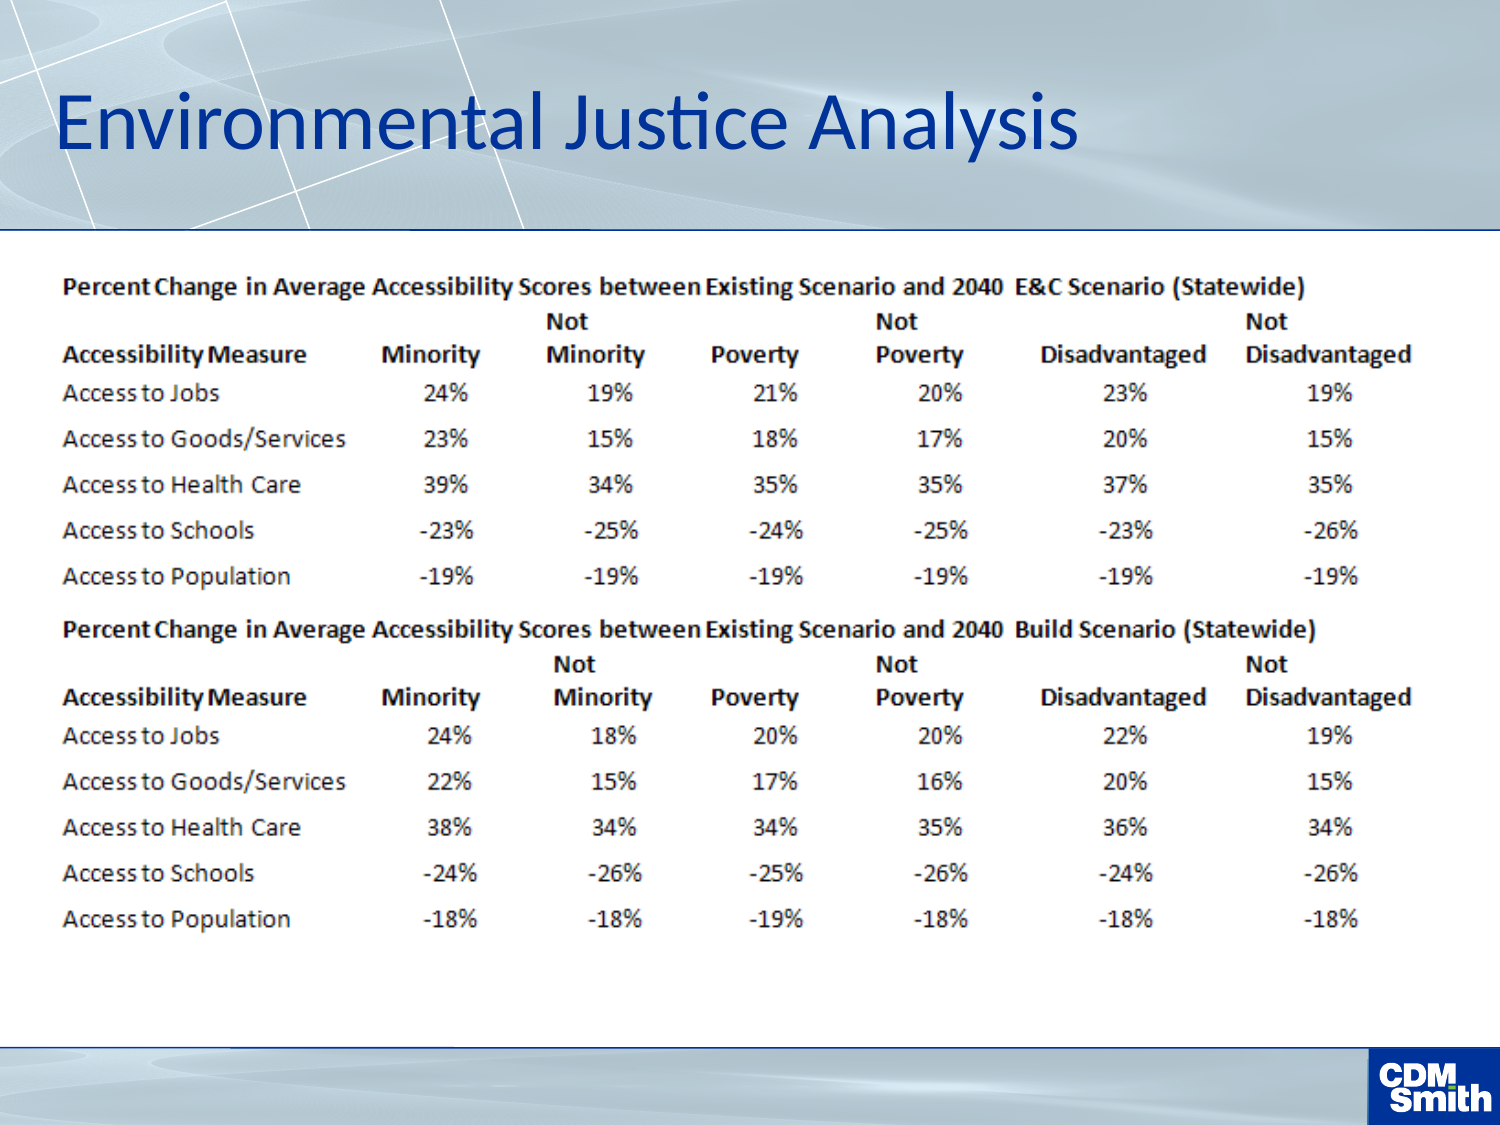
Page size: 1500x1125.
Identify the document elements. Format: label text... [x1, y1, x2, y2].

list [50, 266, 1428, 957]
title Environmental Justice Analysis [39, 0, 1478, 233]
